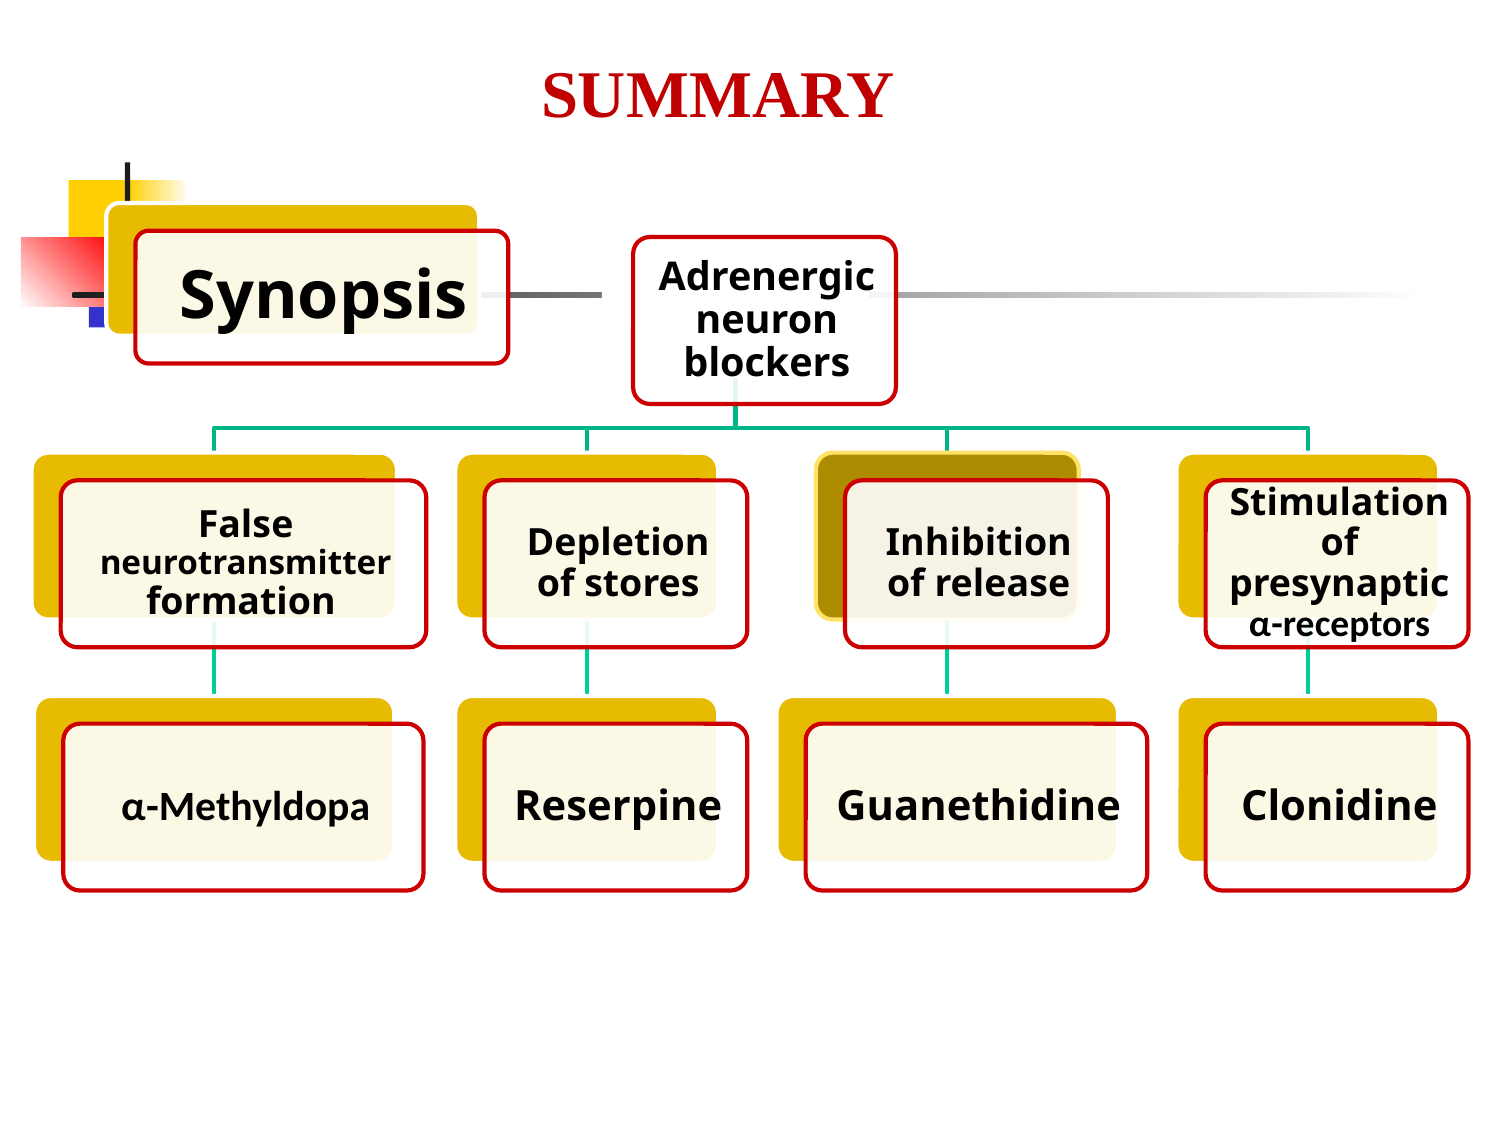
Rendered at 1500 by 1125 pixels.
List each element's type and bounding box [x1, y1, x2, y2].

text_box [30, 12, 1469, 1088]
